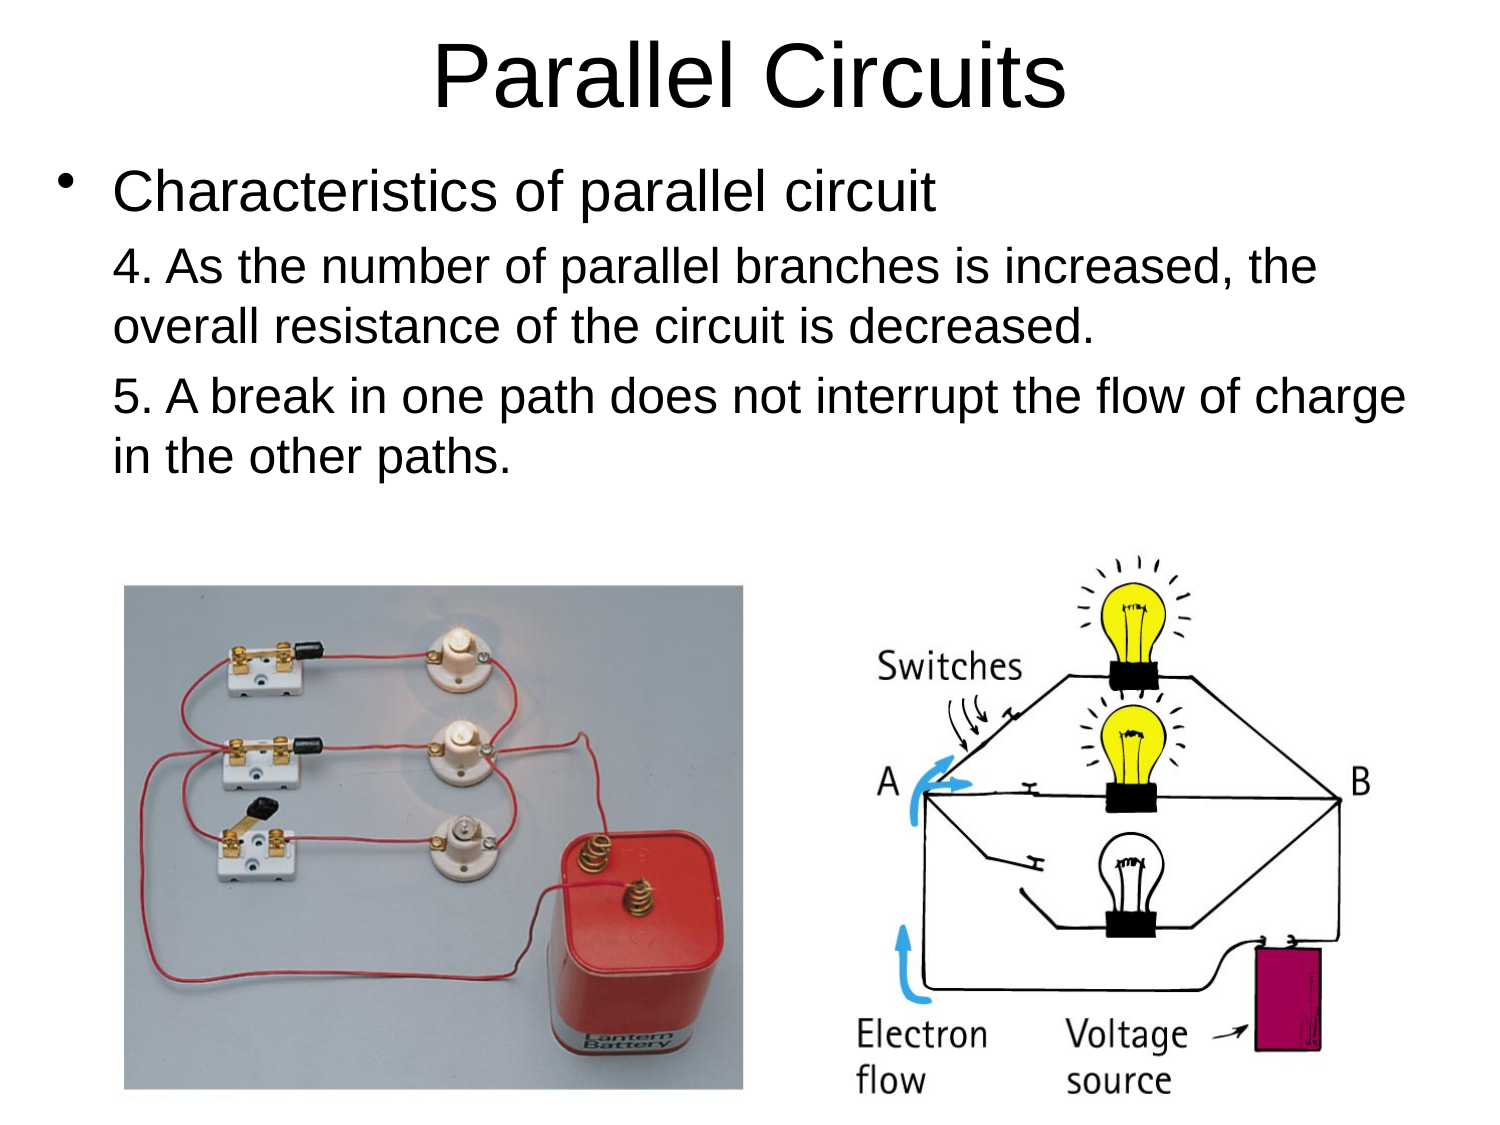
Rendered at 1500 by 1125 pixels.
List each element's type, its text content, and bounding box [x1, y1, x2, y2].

title Parallel Circuits [75, 12, 1425, 130]
list Characteristics of parallel circuit 4. As the number of parallel branches is increased, the overall resistance of the circuit is decreased. 5. A break in one path does not interrupt the flow of charge in the other paths. [41, 145, 1456, 580]
picture [118, 549, 1377, 1100]
